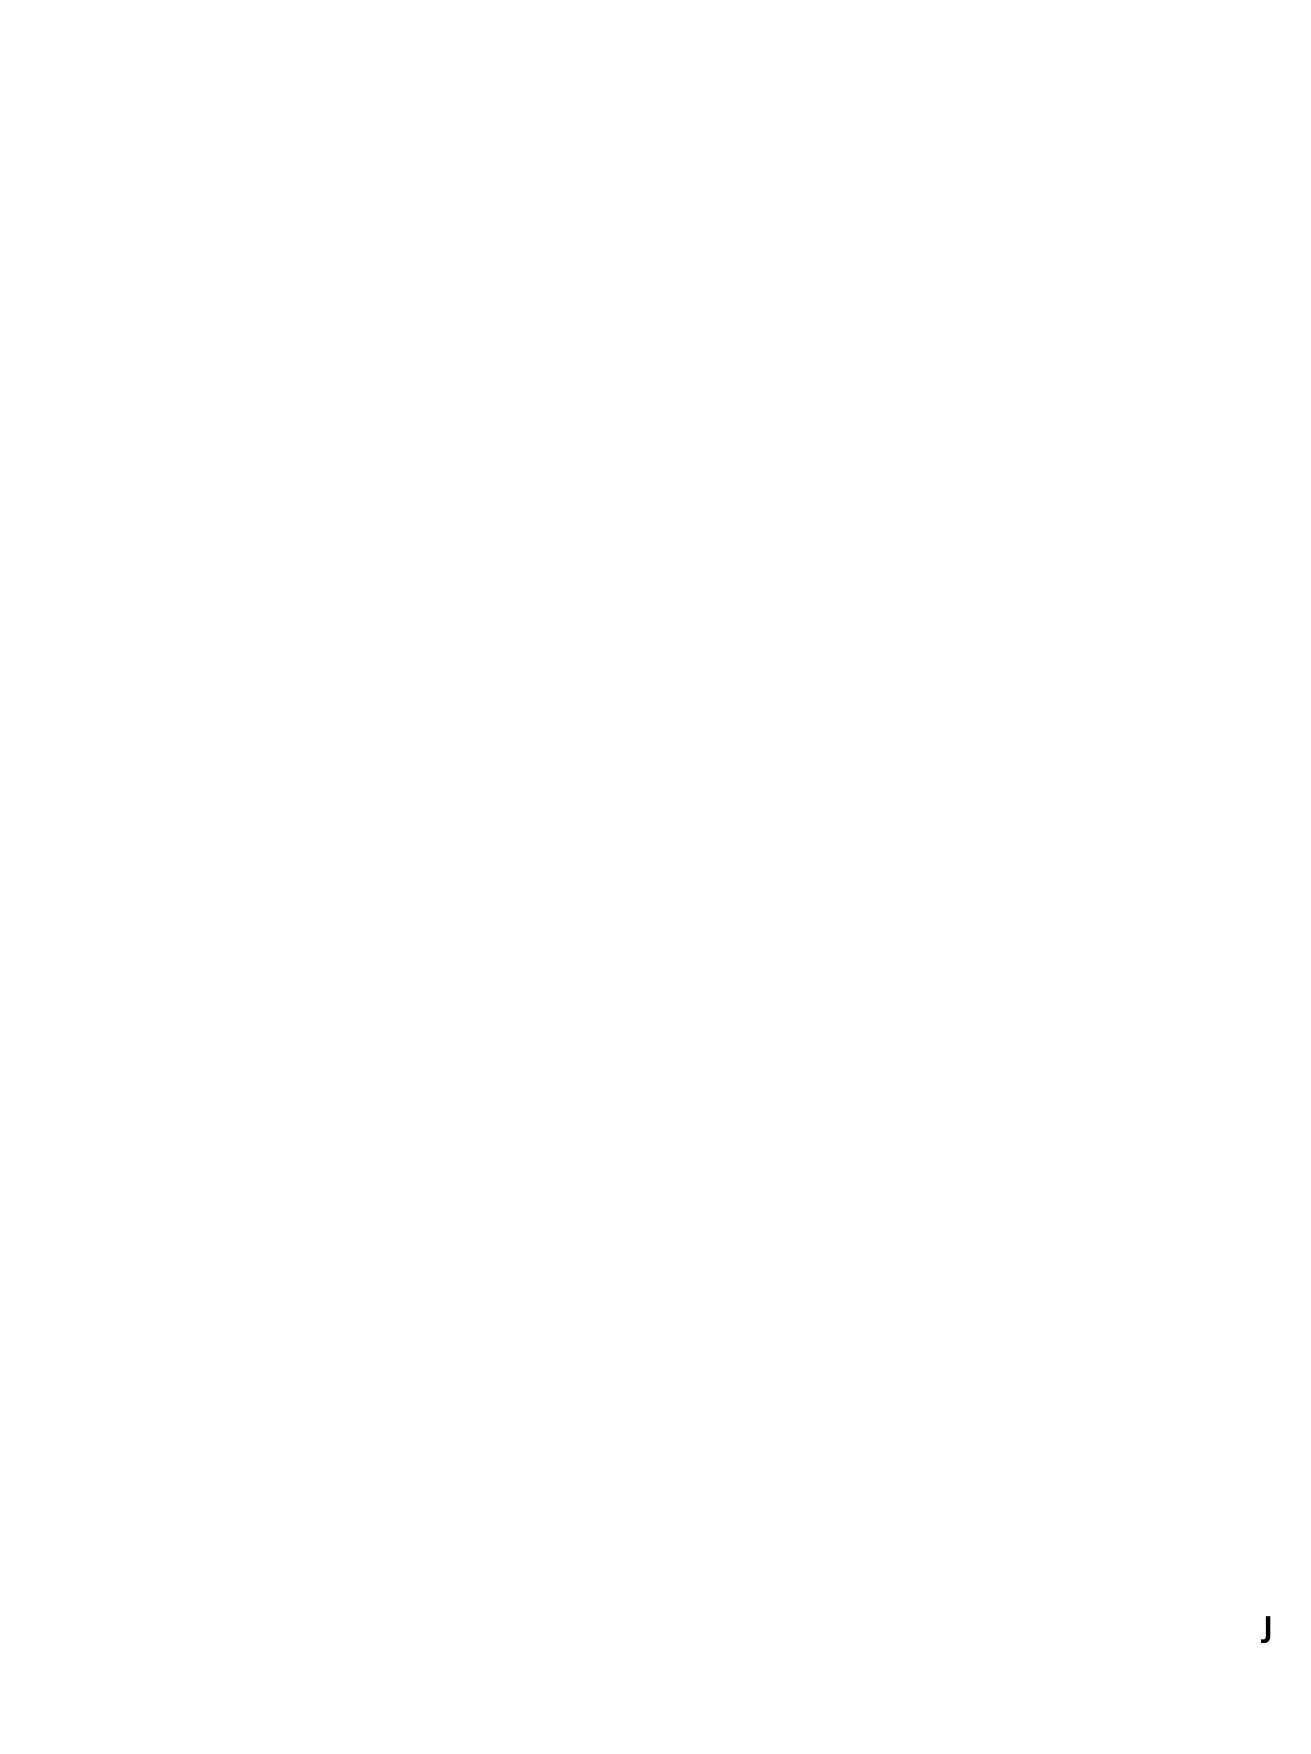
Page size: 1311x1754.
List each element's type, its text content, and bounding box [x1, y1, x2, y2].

text_box J [1239, 1548, 1300, 1703]
